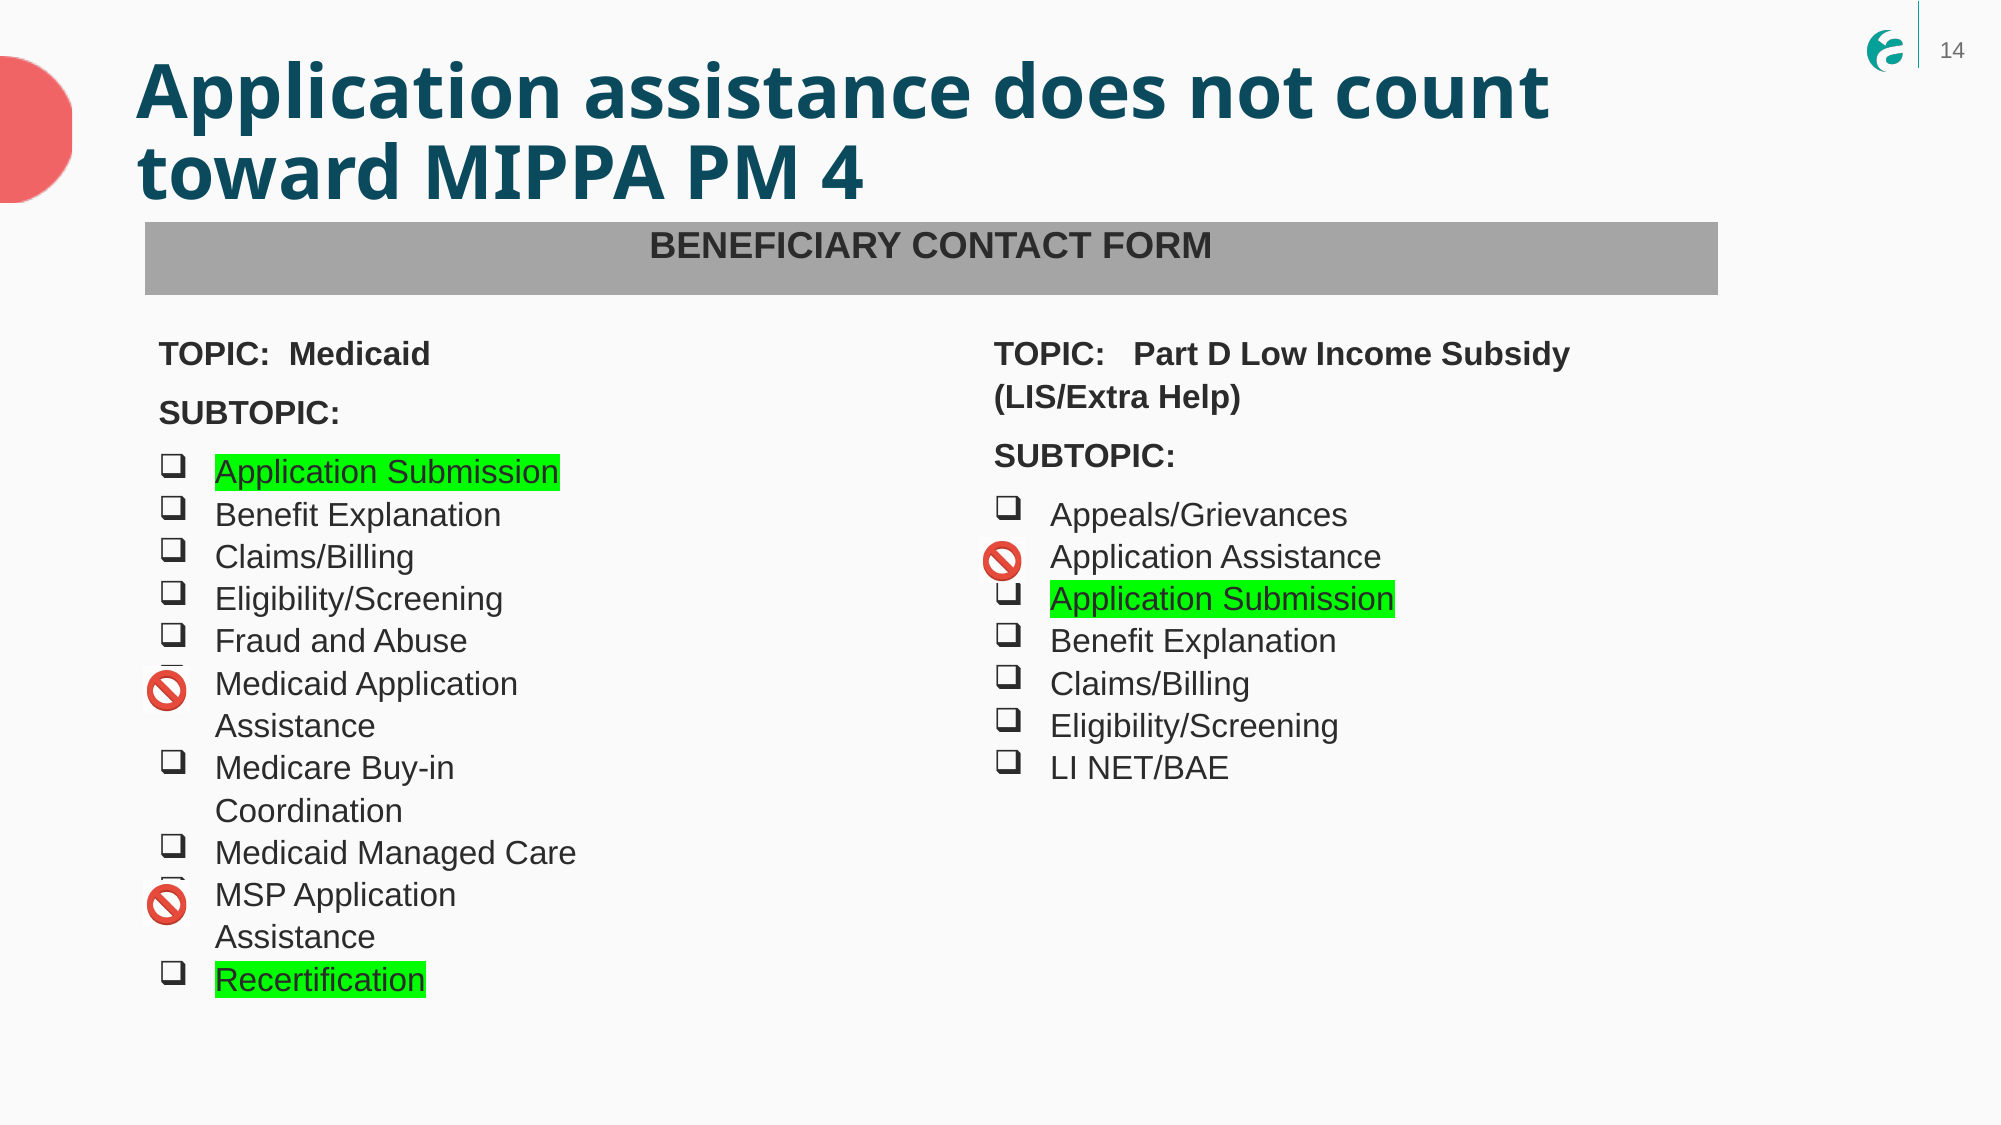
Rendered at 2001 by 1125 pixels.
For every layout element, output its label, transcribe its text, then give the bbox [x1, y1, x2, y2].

text_box TOPIC: Medicaid SUBTOPIC: Application Submission Benefit Explanation Claims/Billing Eligibility/Screening Fraud and Abuse Medicaid Application Assistance Medicare Buy-in Coordination Medicaid Managed Care MSP Application Assistance Recertification [143, 322, 615, 1006]
picture [143, 880, 190, 927]
text_box TOPIC: Part D Low Income Subsidy (LIS/Extra Help) SUBTOPIC: Appeals/Grievances Application Assistance Application Submission Benefit Explanation Claims/Billing Eligibility/Screening LI NET/BAE [979, 322, 1636, 794]
table_header BENEFICIARY CONTACT FORM [145, 222, 1718, 295]
picture [979, 537, 1025, 583]
list Application assistance does not count toward MIPPA PM 4 [121, 49, 1821, 222]
picture [143, 666, 190, 713]
